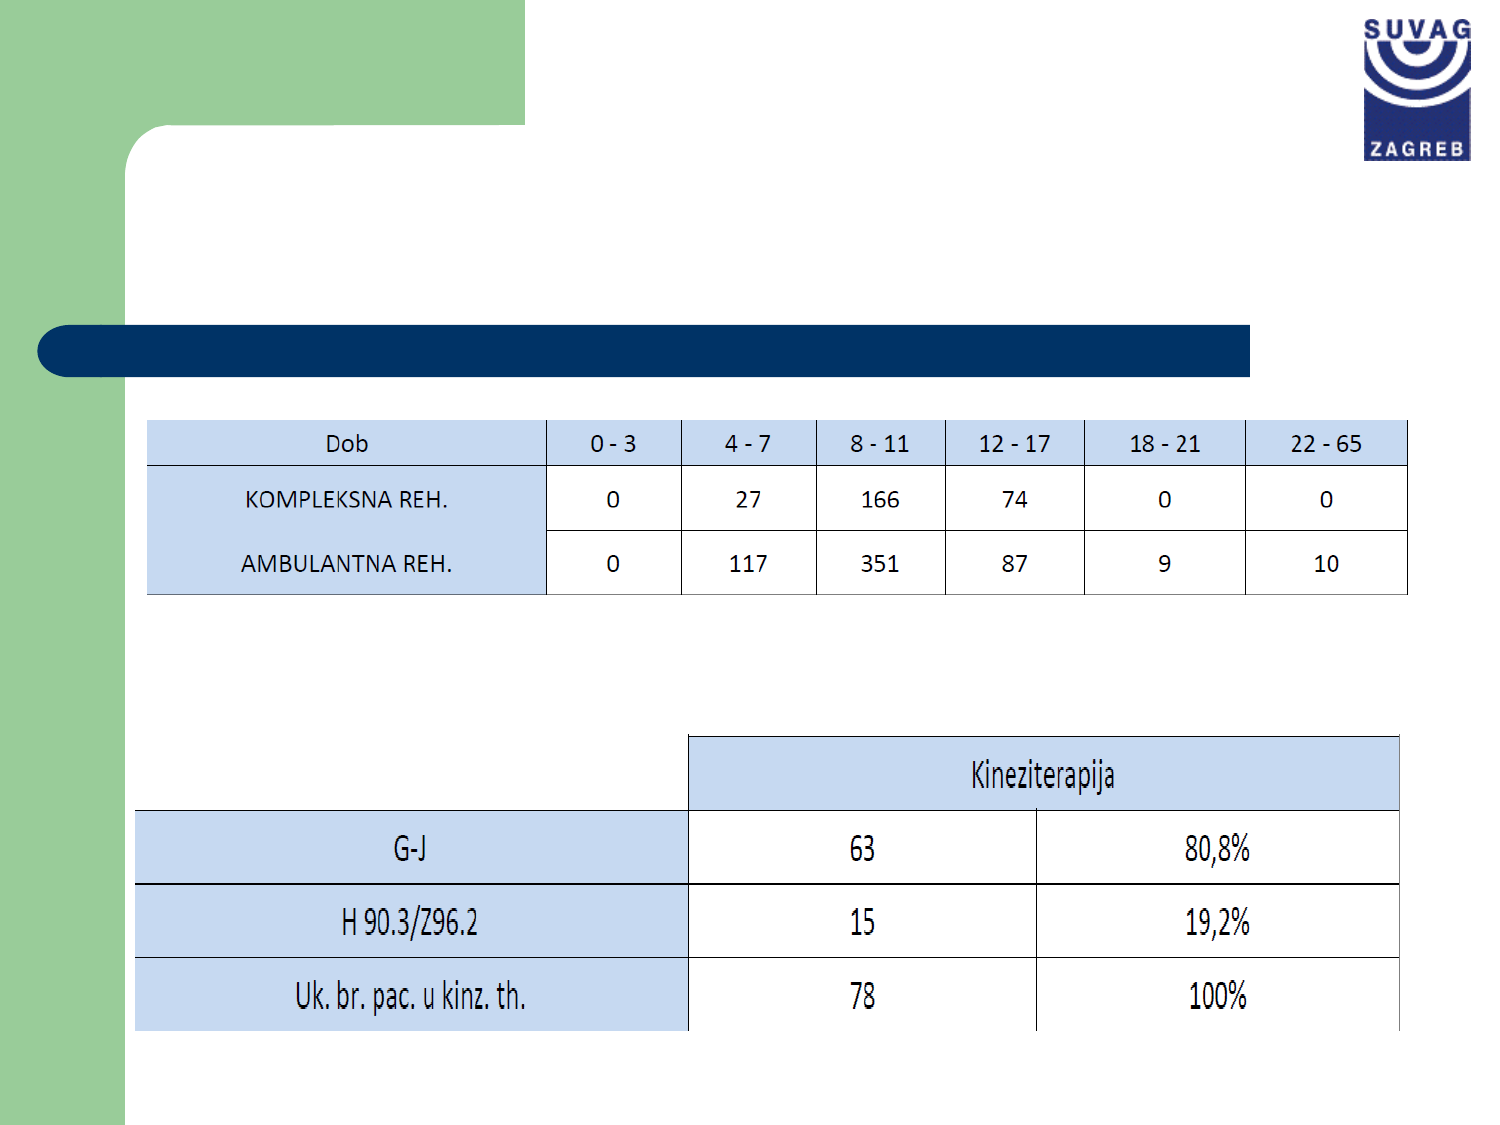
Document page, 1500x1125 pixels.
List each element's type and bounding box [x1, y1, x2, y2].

list [147, 420, 1410, 596]
picture [135, 727, 1400, 1032]
picture [1363, 18, 1471, 162]
